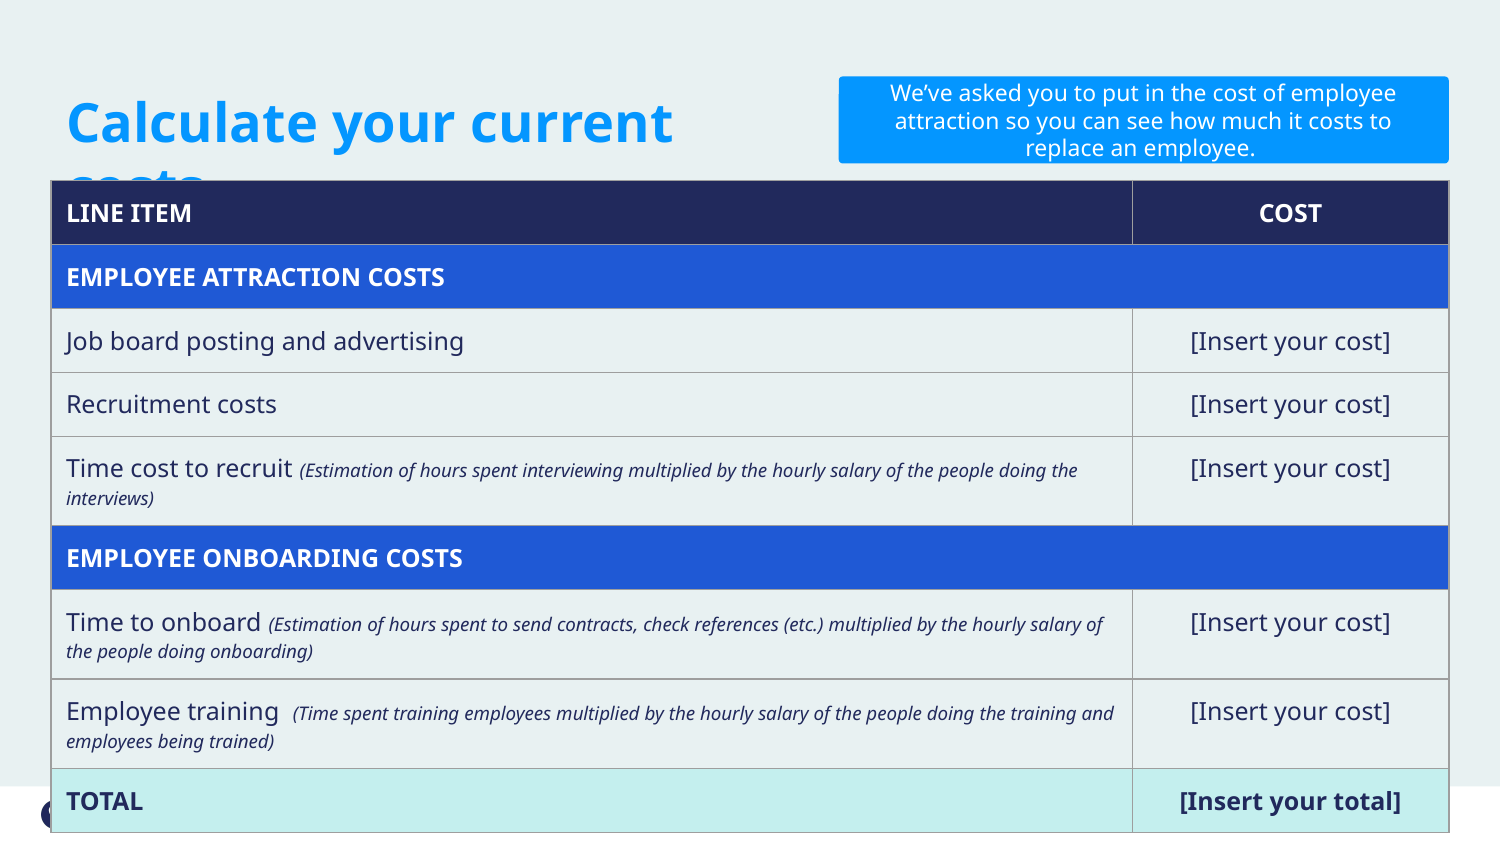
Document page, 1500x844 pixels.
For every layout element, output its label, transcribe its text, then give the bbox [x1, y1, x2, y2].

table_cell Job board posting and advertising [52, 309, 1132, 372]
table_cell [Insert your total] [1133, 769, 1448, 832]
table_header COST [1133, 181, 1448, 244]
table_cell Time to onboard (Estimation of hours spent to send contracts, check references (etc.) multiplied by the hourly salary of the people doing onboarding) [52, 590, 1132, 678]
table_cell [Insert your cost] [1133, 309, 1448, 372]
table_cell EMPLOYEE ATTRACTION COSTS [52, 245, 1448, 308]
table_cell Recruitment costs [52, 373, 1132, 436]
picture [41, 800, 50, 829]
table_header LINE ITEM [52, 181, 1132, 244]
table_cell [Insert your cost] [1133, 373, 1448, 436]
text_box We’ve asked you to put in the cost of employee attraction so you can see how much it costs to replace an employee. [838, 76, 1449, 164]
title Calculate your current costs [51, 72, 766, 167]
table_cell Employee training (Time spent training employees multiplied by the hourly salary of the people doing the training and employees being trained) [52, 680, 1132, 768]
table_cell [Insert your cost] [1133, 680, 1448, 768]
table_cell Time cost to recruit (Estimation of hours spent interviewing multiplied by the hourly salary of the people doing the interviews) [52, 437, 1132, 525]
table_cell [Insert your cost] [1133, 437, 1448, 525]
table_cell TOTAL [52, 769, 1132, 832]
table_cell [Insert your cost] [1133, 590, 1448, 678]
table_cell EMPLOYEE ONBOARDING COSTS [52, 526, 1448, 589]
